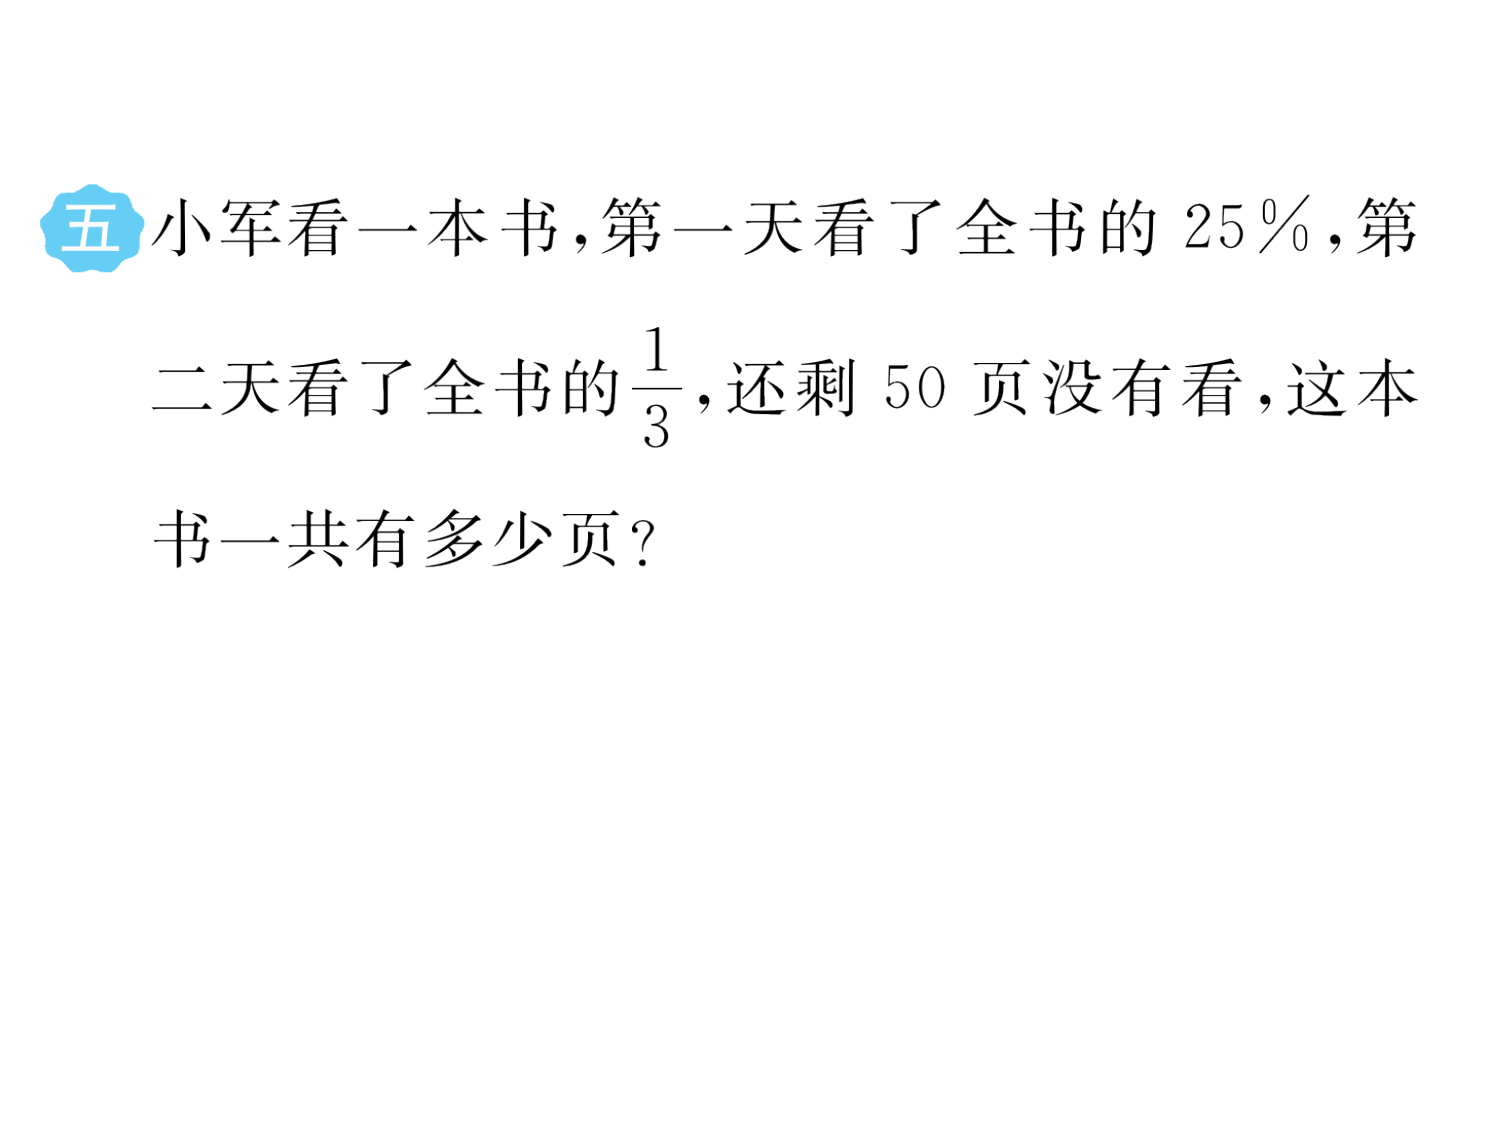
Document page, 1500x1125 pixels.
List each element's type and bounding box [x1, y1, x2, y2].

picture [35, 177, 1453, 1000]
